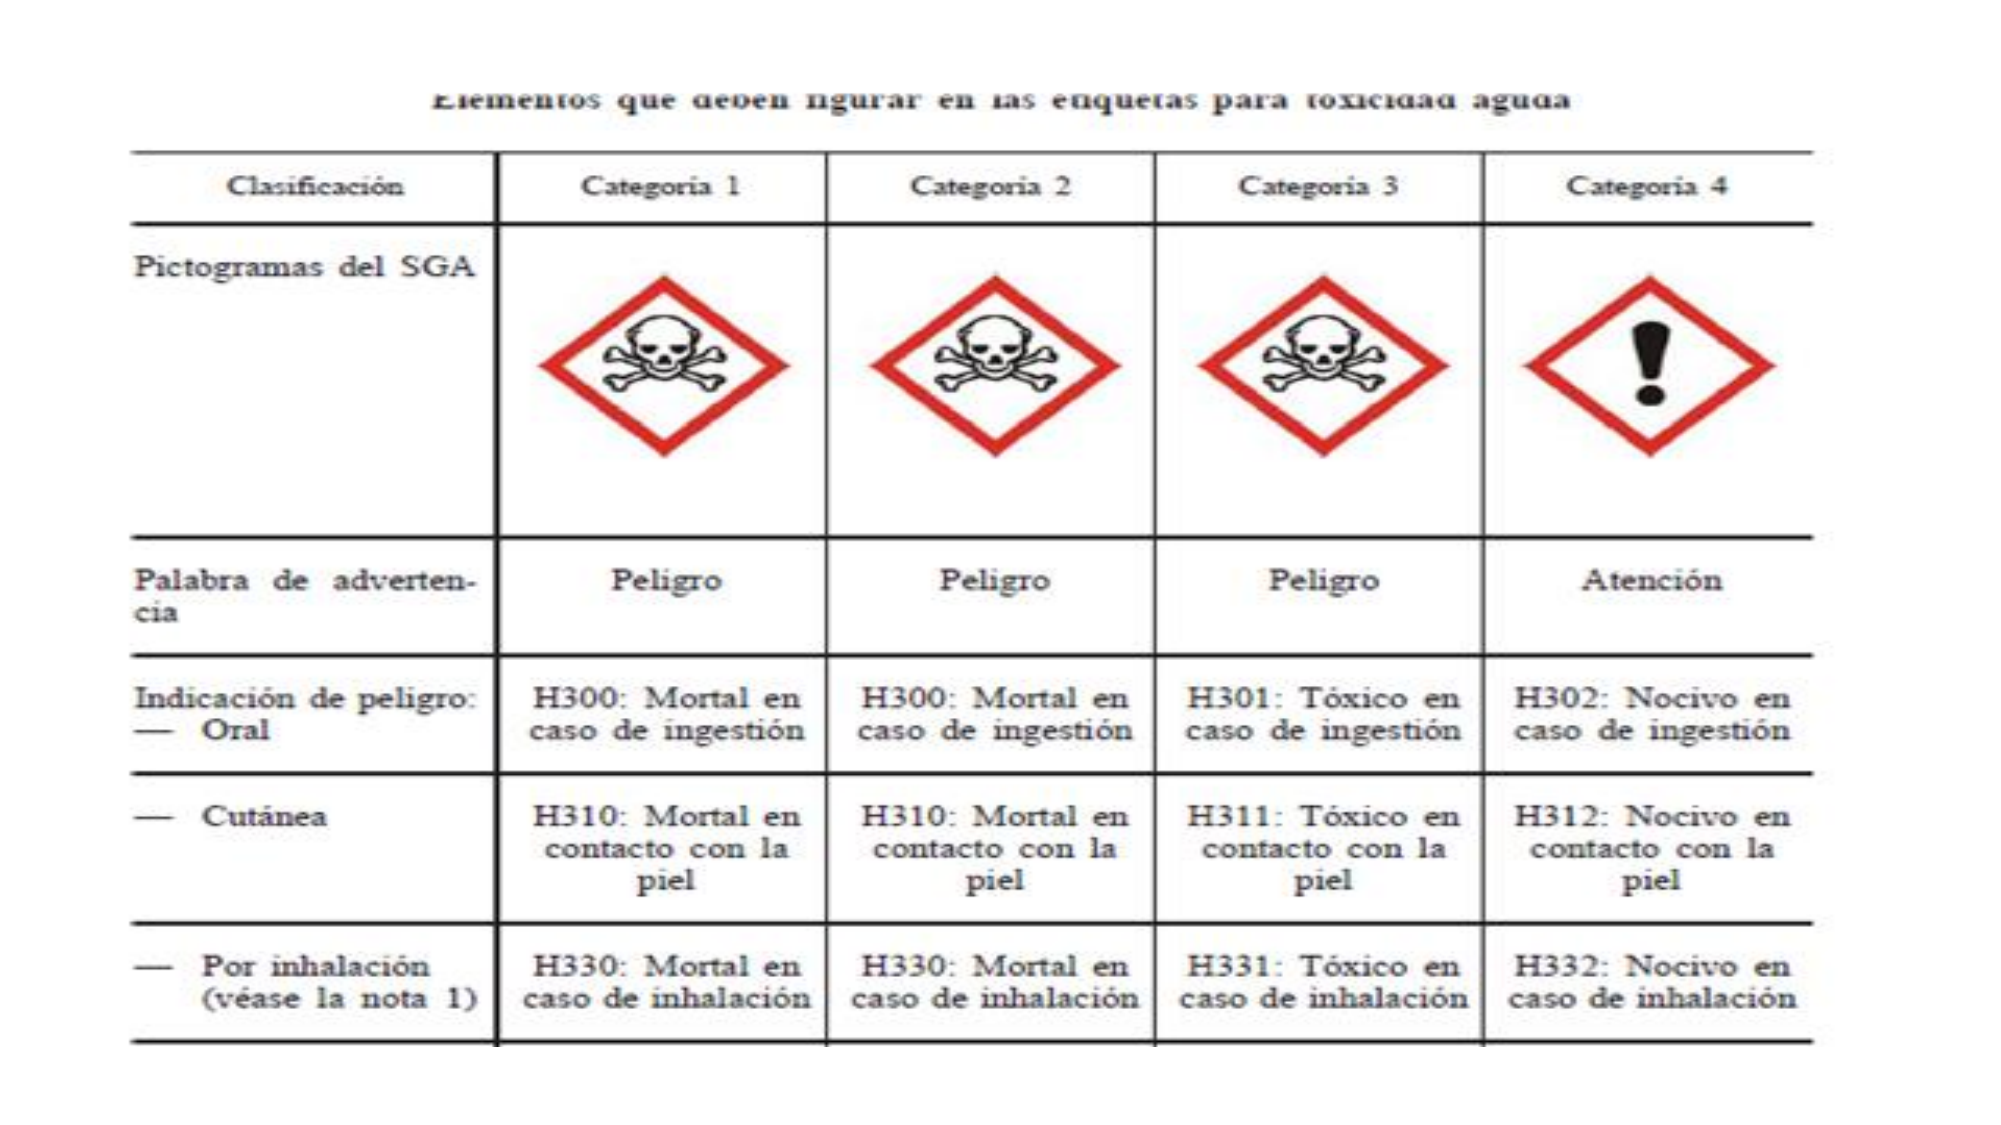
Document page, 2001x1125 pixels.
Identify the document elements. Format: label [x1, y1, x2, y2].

picture [64, 89, 1850, 1047]
